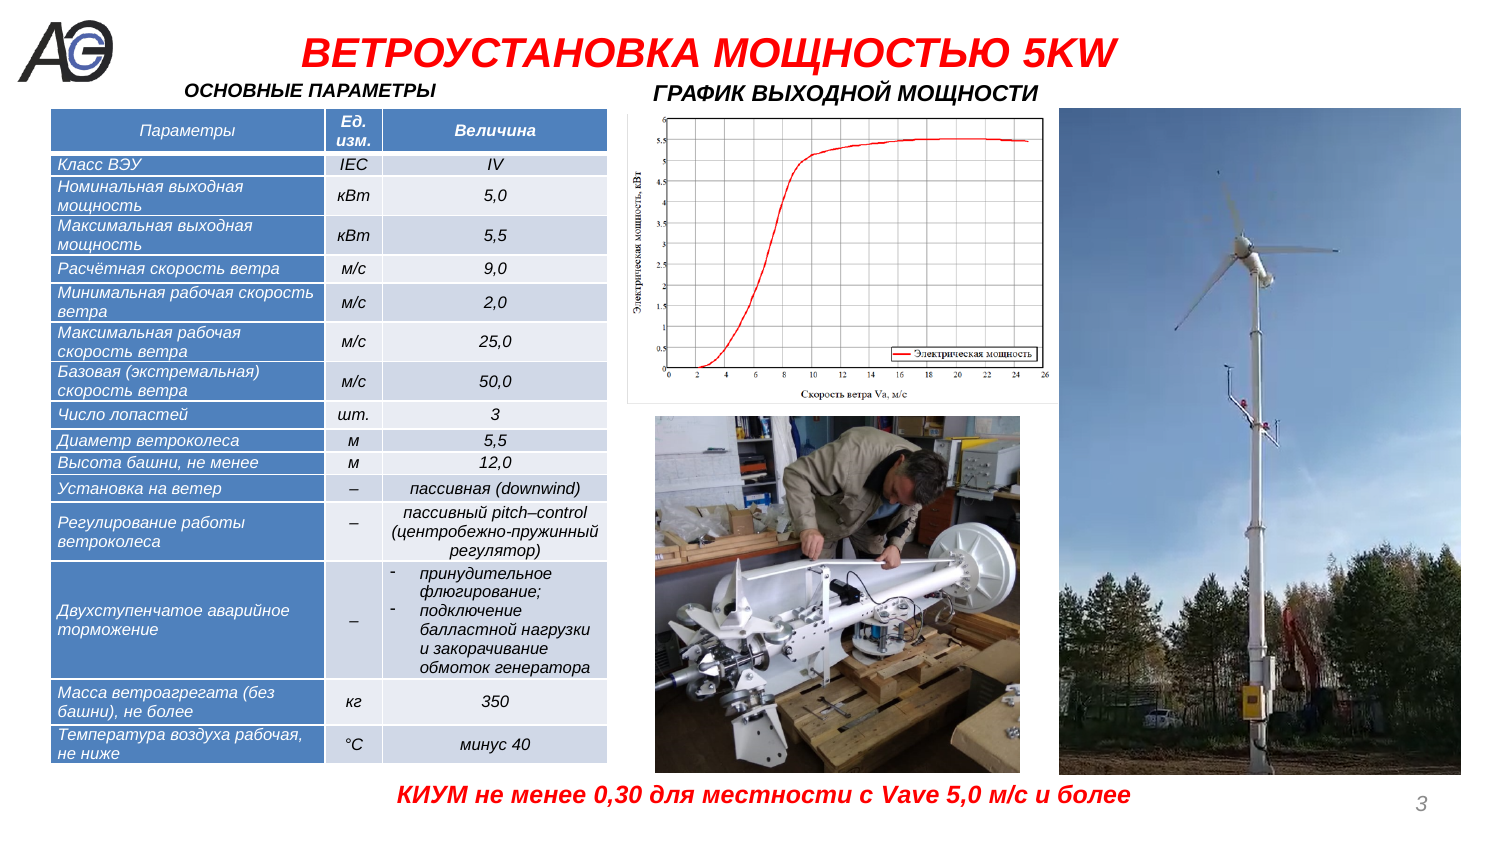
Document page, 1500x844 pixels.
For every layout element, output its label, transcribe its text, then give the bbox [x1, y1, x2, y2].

table_cell IEC [326, 156, 382, 175]
table_cell Минимальная рабочая скорость ветра [51, 284, 324, 321]
table_cell м/с [326, 362, 382, 400]
table_cell 5,0 [383, 177, 607, 215]
text_box КИУМ не менее 0,30 для местности с Vave 5,0 м/с и более [360, 774, 1104, 799]
table_cell ‒ [326, 562, 382, 678]
table_cell Температура воздуха рабочая, не ниже [51, 726, 324, 763]
table_cell 9,0 [383, 256, 607, 282]
table_cell 5,5 [383, 216, 607, 254]
table_cell Регулирование работы ветроколеса [51, 503, 324, 560]
table_cell °С [326, 726, 382, 763]
table_cell пассивный pitch‒control (центробежно-пружинный регулятор) [383, 503, 607, 560]
text_box Ветроустановка мощностью 5kw [118, 26, 1317, 90]
table_cell м [326, 453, 382, 474]
table_cell кг [326, 680, 382, 724]
table_header Параметры [51, 109, 324, 151]
table_cell 3 [383, 402, 607, 428]
table_header Ед. изм. [326, 109, 382, 151]
table_header Величина [383, 109, 607, 151]
table_cell Номинальная выходная мощность [51, 177, 324, 215]
table_cell Установка на ветер [51, 475, 324, 501]
table_cell Число лопастей [51, 402, 324, 428]
table_cell 350 [383, 680, 607, 724]
slide_number 3 [1104, 783, 1443, 825]
table_cell кВт [326, 216, 382, 254]
table_cell кВт [326, 177, 382, 215]
table_cell 12,0 [383, 453, 607, 474]
picture [17, 20, 113, 82]
table_cell Диаметр ветроколеса [51, 430, 324, 451]
table_cell 50,0 [383, 362, 607, 400]
table_cell принудительное флюгирование; подключение балластной нагрузки и закорачивание обмоток генератора [383, 562, 607, 678]
table_cell Масса ветроагрегата (без башни), не более [51, 680, 324, 724]
table_cell Двухступенчатое аварийное торможение [51, 562, 324, 678]
text_box График выходной мощности [638, 78, 1054, 111]
table_cell пассивная (downwind) [383, 475, 607, 501]
table_cell Максимальная выходная мощность [51, 216, 324, 254]
table_cell ‒ [326, 503, 382, 560]
picture [625, 108, 1461, 776]
table_cell 25,0 [383, 323, 607, 361]
table_cell Класс ВЭУ [51, 156, 324, 175]
table_cell Высота башни, не менее [51, 453, 324, 474]
table_cell м/с [326, 284, 382, 321]
table_cell м [326, 430, 382, 451]
table_cell минус 40 [383, 726, 607, 763]
table_cell Максимальная рабочая скорость ветра [51, 323, 324, 361]
table_cell IV [383, 156, 607, 175]
table_cell 2,0 [383, 284, 607, 321]
table_cell м/с [326, 323, 382, 361]
table_cell Расчётная скорость ветра [51, 256, 324, 282]
table_cell шт. [326, 402, 382, 428]
table_cell ‒ [326, 475, 382, 501]
table_cell Базовая (экстремальная) скорость ветра [51, 362, 324, 400]
table_cell 5,5 [383, 430, 607, 451]
table_cell м/с [326, 256, 382, 282]
text_box Основные параметры [76, 74, 550, 109]
picture [655, 416, 1020, 773]
